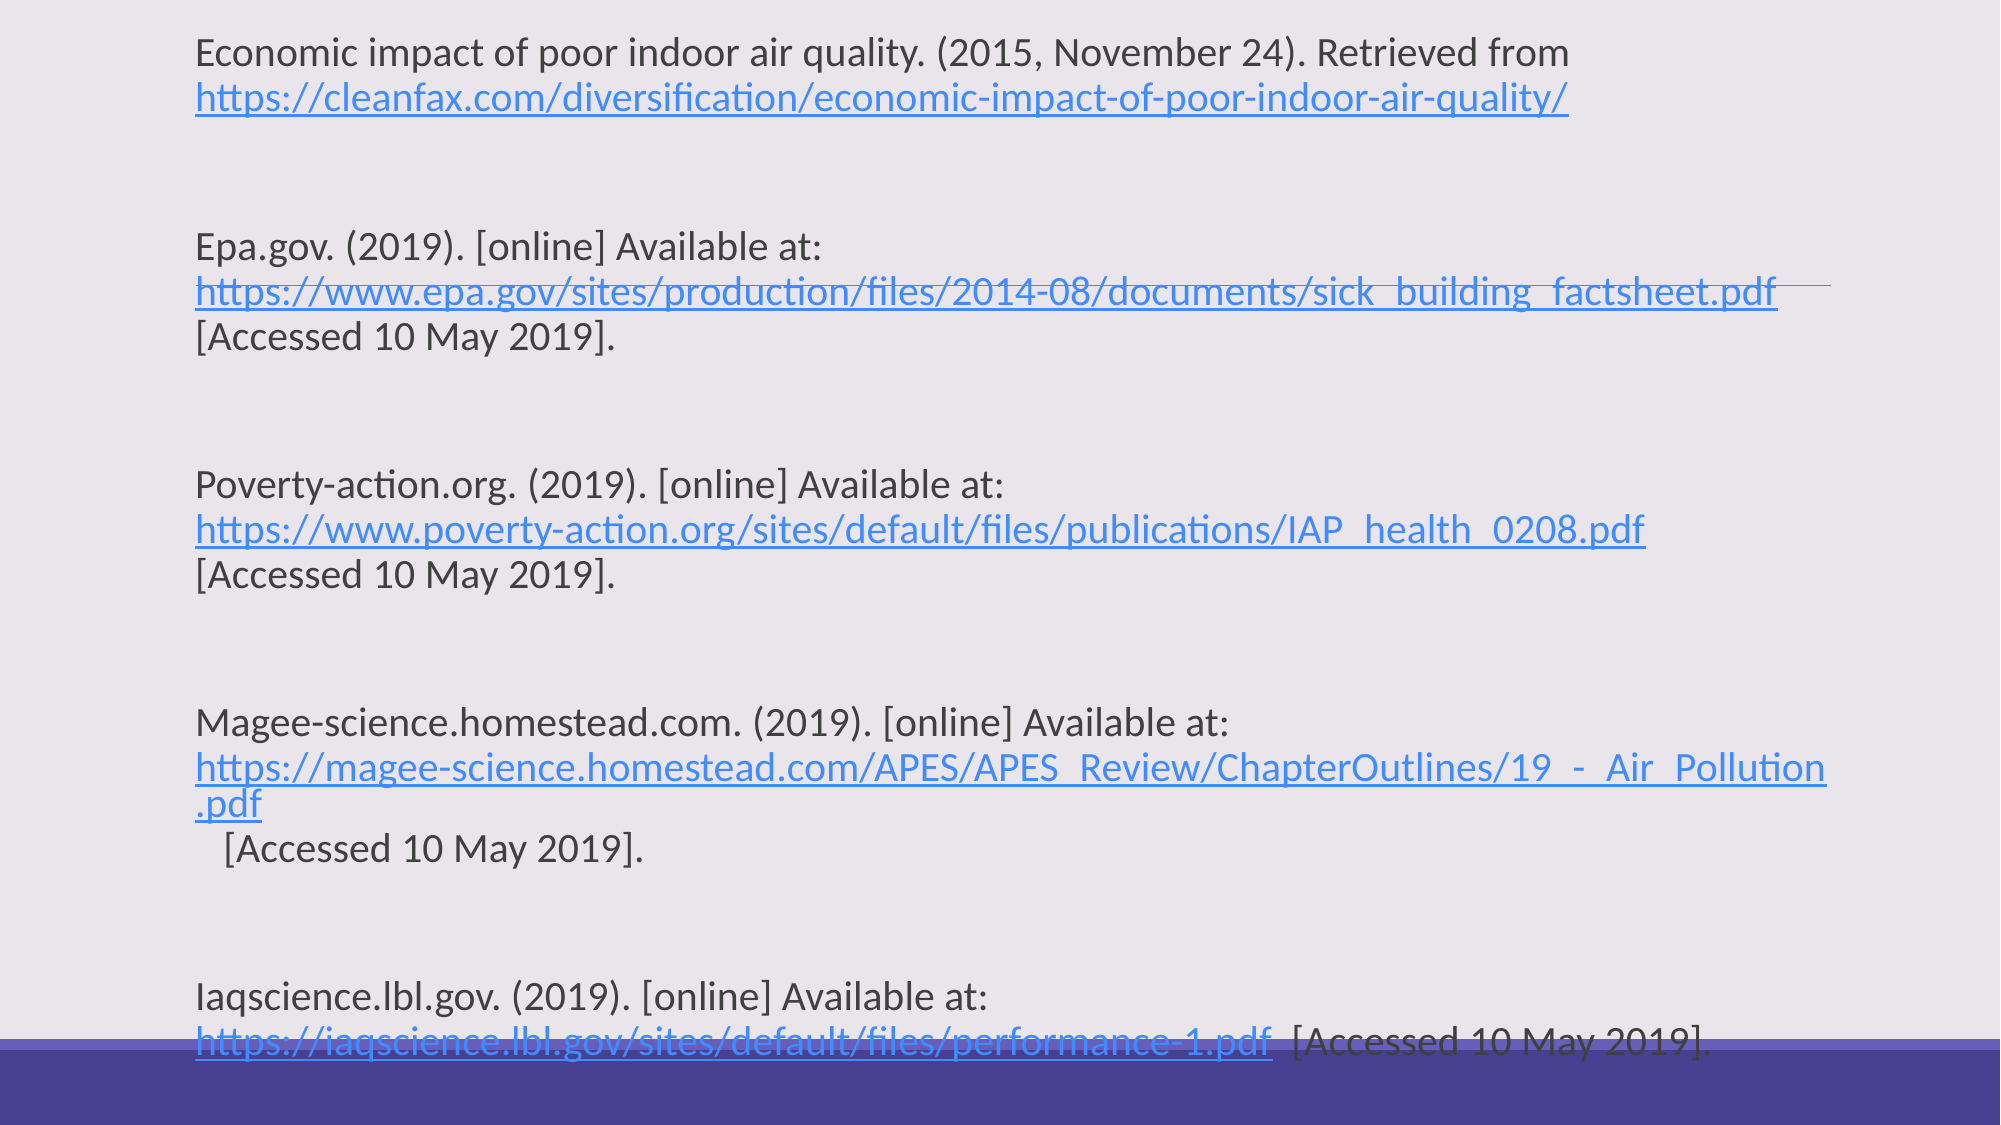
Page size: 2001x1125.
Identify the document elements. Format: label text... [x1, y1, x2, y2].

list Economic impact of poor indoor air quality. (2015, November 24). Retrieved from https://cleanfax.com/diversification/economic-impact-of-poor-indoor-air-quality/ Epa.gov. (2019). [online] Available at: https://www.epa.gov/sites/production/files/2014-08/documents/sick_building_factsheet.pdf [Accessed 10 May 2019]. Poverty-action.org. (2019). [online] Available at: https://www.poverty-action.org/sites/default/files/publications/IAP_health_0208.pdf [Accessed 10 May 2019]. Magee-science.homestead.com. (2019). [online] Available at: https://magee-science.homestead.com/APES/APES_Review/ChapterOutlines/19_-_Air_Pollution.pdf [Accessed 10 May 2019]. Iaqscience.lbl.gov. (2019). [online] Available at: https://iaqscience.lbl.gov/sites/default/files/performance-1.pdf [Accessed 10 May 2019]. [180, 23, 1830, 963]
